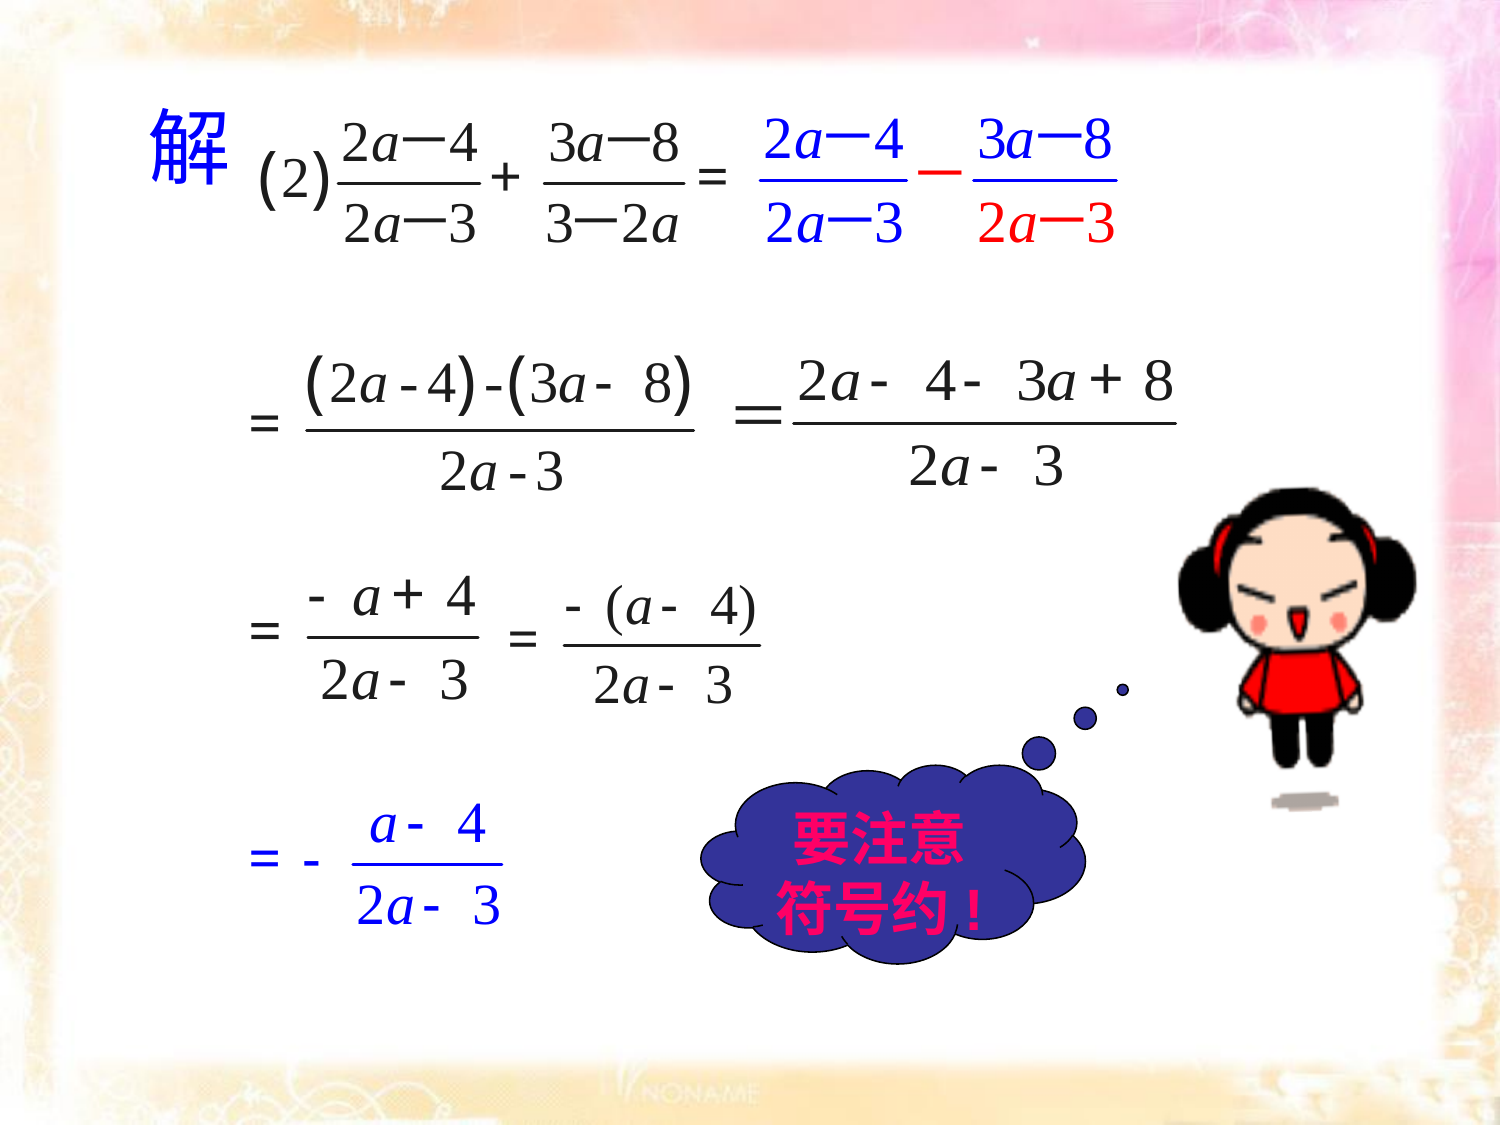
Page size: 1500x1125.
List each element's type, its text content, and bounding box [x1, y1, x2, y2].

text_box 要注意符号约! [1074, 707, 1097, 730]
text_box 要注意符号约! [700, 765, 1086, 965]
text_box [123, 78, 256, 211]
text_box 要注意符号约! [1117, 684, 1129, 696]
picture [0, 0, 1500, 1125]
text_box 要注意符号约! [1022, 736, 1056, 770]
